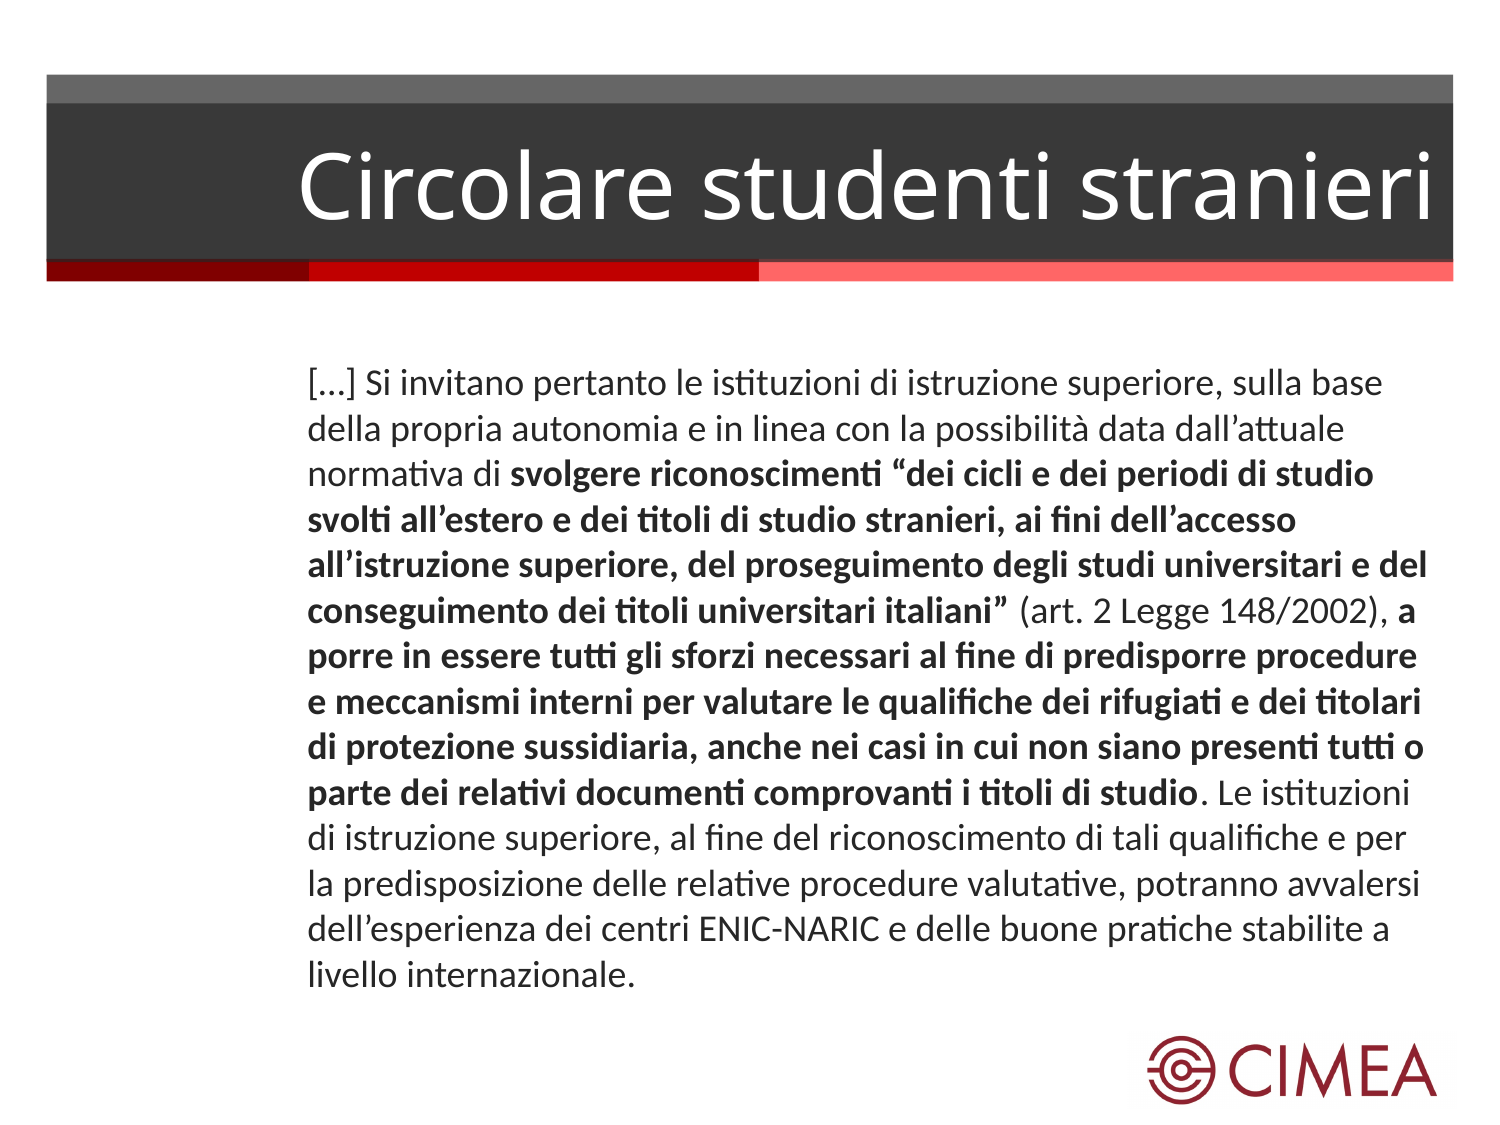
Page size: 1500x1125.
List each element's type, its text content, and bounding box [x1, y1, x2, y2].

list […] Si invitano pertanto le istituzioni di istruzione superiore, sulla base della propria autonomia e in linea con la possibilità data dall’attuale normativa di svolgere riconoscimenti “dei cicli e dei periodi di studio svolti all’estero e dei titoli di studio stranieri, ai fini dell’accesso all’istruzione superiore, del proseguimento degli studi universitari e del conseguimento dei titoli universitari italiani” (art. 2 Legge 148/2002), a porre in essere tutti gli sforzi necessari al fine di predisporre procedure e meccanismi interni per valutare le qualifiche dei rifugiati e dei titolari di protezione sussidiaria, anche nei casi in cui non siano presenti tutti o parte dei relativi documenti comprovanti i titoli di studio. Le istituzioni di istruzione superiore, al fine del riconoscimento di tali qualifiche e per la predisposizione delle relative procedure valutative, potranno avvalersi dell’esperienza dei centri ENIC-NARIC e delle buone pratiche stabilite a livello internazionale. [292, 350, 1454, 1005]
picture [1127, 1031, 1457, 1109]
title Circolare studenti stranieri [46, 103, 1454, 263]
